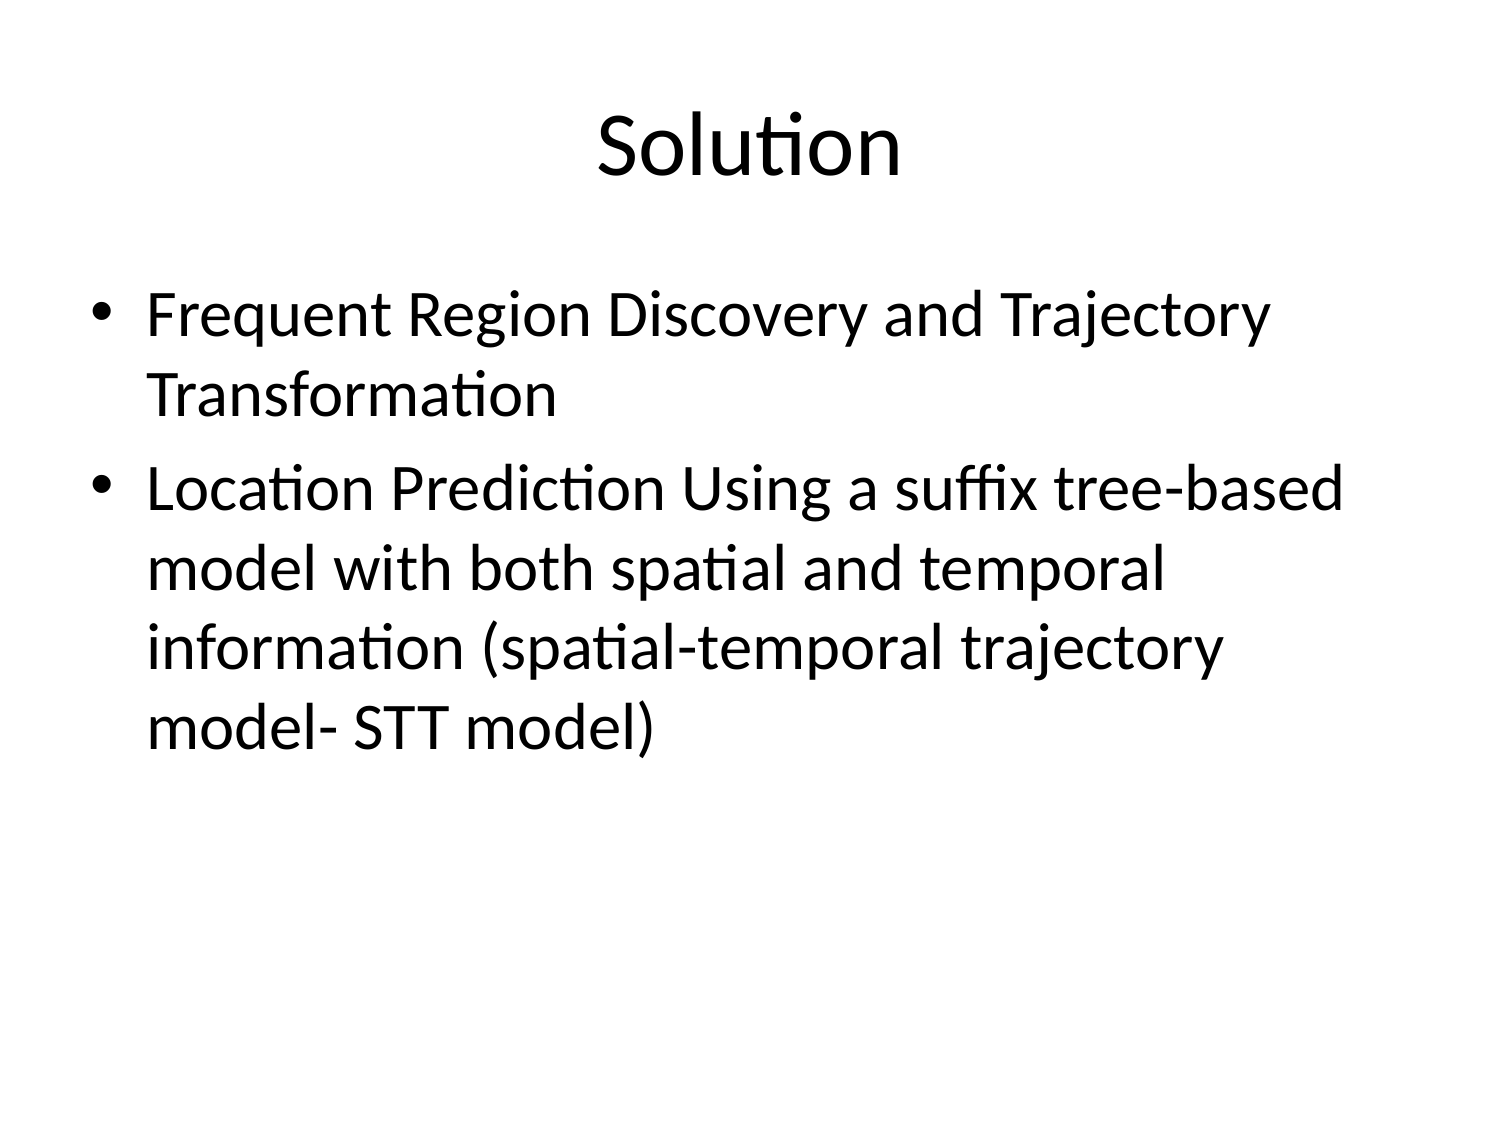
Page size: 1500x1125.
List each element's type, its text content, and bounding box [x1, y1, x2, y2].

title Solution [75, 45, 1425, 233]
list Frequent Region Discovery and Trajectory Transformation Location Prediction Using a suffix tree-based model with both spatial and temporal information (spatial-temporal trajectory model- STT model) [75, 262, 1425, 1005]
